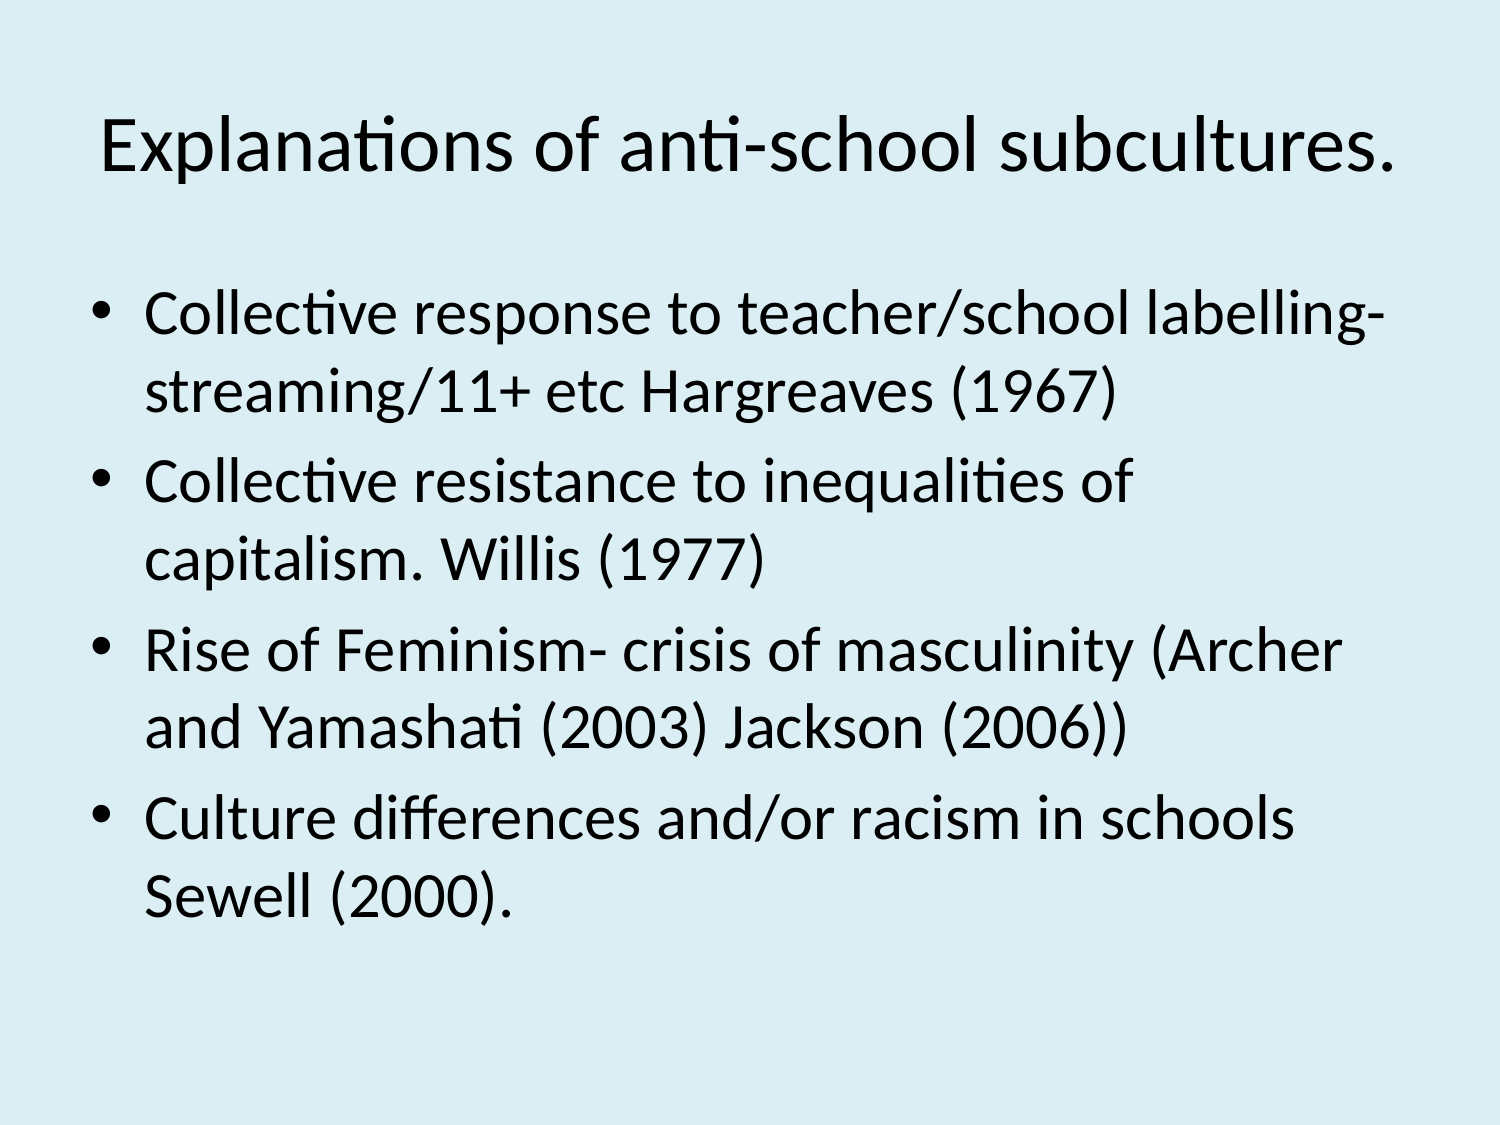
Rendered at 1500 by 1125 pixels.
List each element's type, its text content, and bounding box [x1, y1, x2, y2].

list Collective response to teacher/school labelling- streaming/11+ etc Hargreaves (1967) Collective resistance to inequalities of capitalism. Willis (1977) Rise of Feminism- crisis of masculinity (Archer and Yamashati (2003) Jackson (2006)) Culture differences and/or racism in schools Sewell (2000). [75, 262, 1425, 1005]
title Explanations of anti-school subcultures. [75, 45, 1425, 233]
